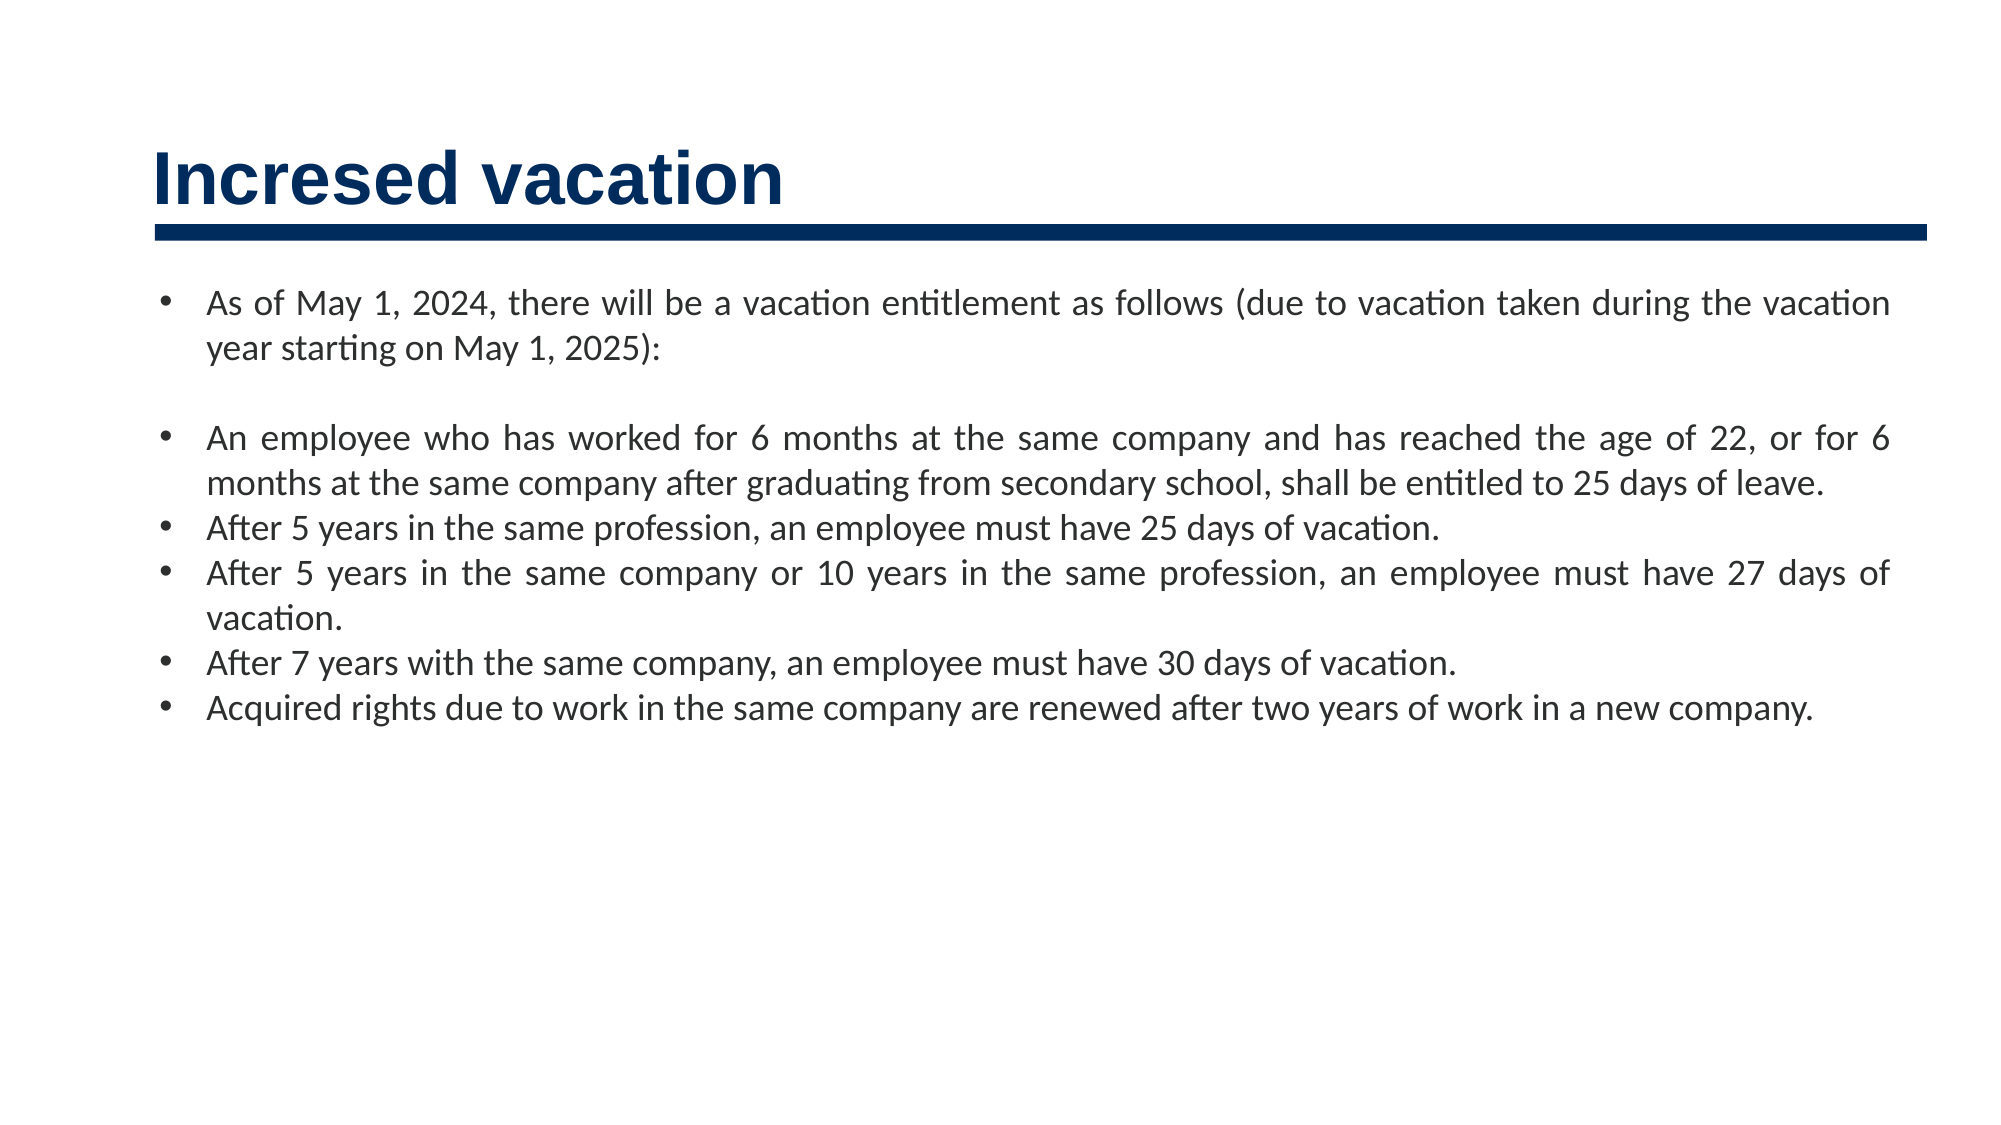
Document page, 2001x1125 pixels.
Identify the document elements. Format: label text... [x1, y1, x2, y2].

text_box As of May 1, 2024, there will be a vacation entitlement as follows (due to vacation taken during the vacation year starting on May 1, 2025): An employee who has worked for 6 months at the same company and has reached the age of 22, or for 6 months at the same company after graduating from secondary school, shall be entitled to 25 days of leave. After 5 years in the same profession, an employee must have 25 days of vacation. After 5 years in the same company or 10 years in the same profession, an employee must have 27 days of vacation. After 7 years with the same company, an employee must have 30 days of vacation. Acquired rights due to work in the same company are renewed after two years of work in a new company. [144, 270, 1908, 781]
title Incresed vacation [137, 59, 1771, 229]
